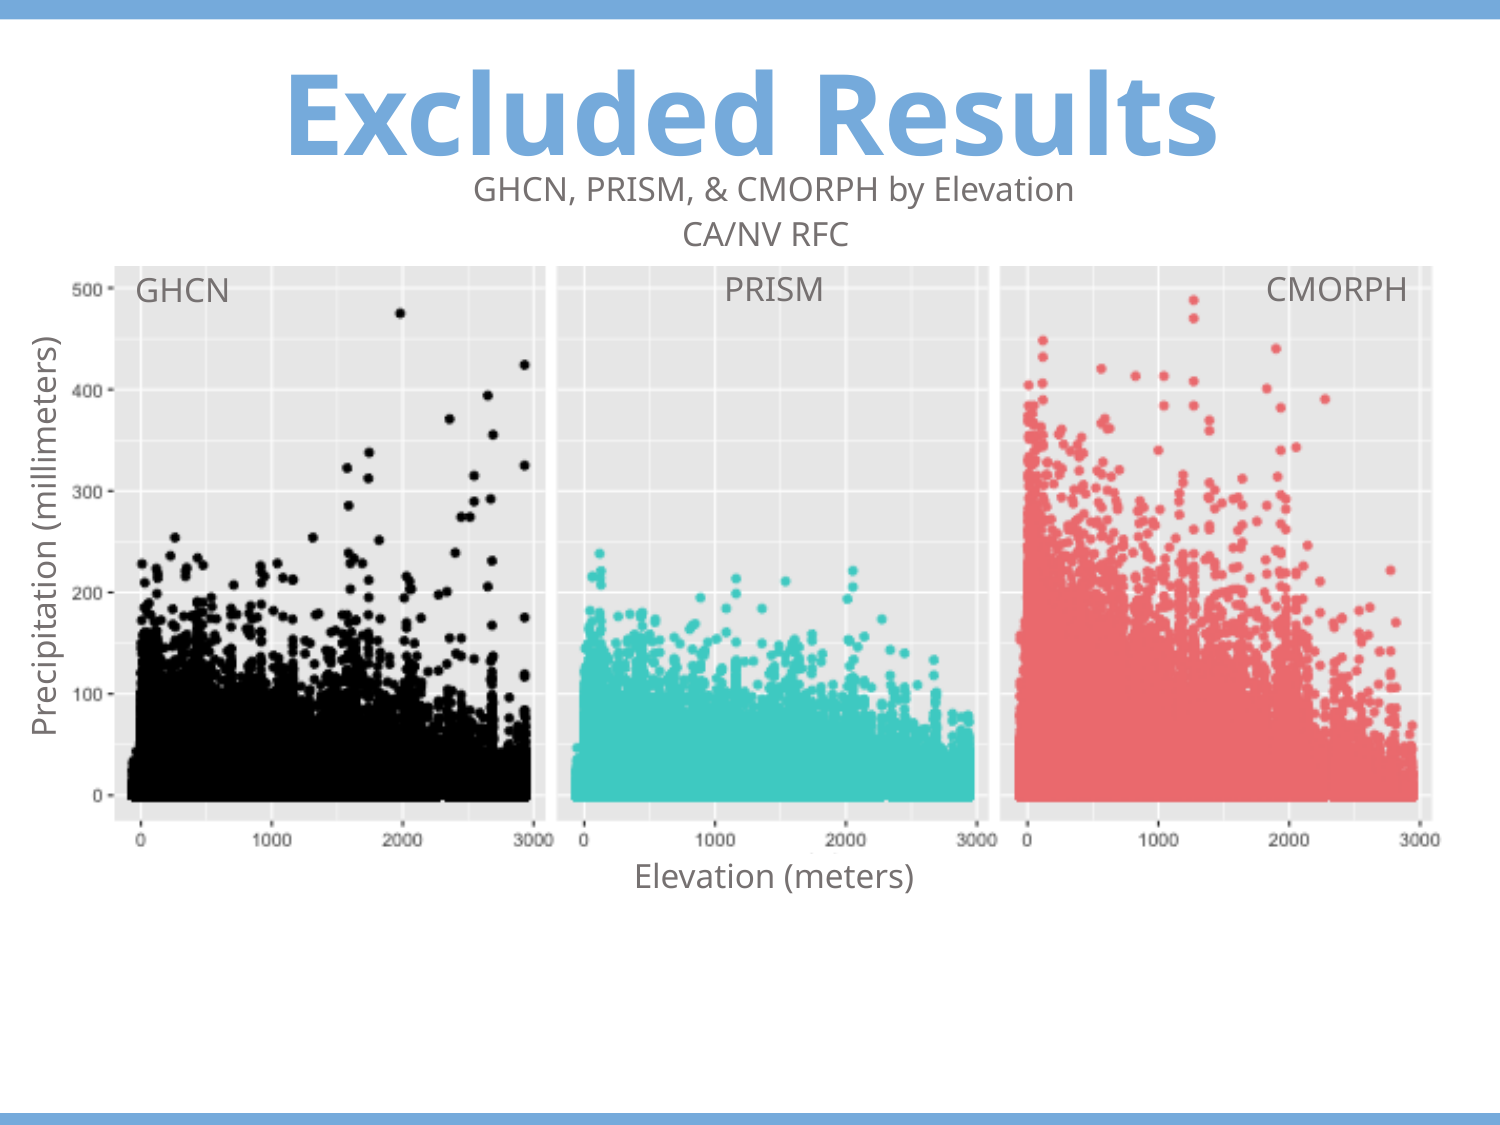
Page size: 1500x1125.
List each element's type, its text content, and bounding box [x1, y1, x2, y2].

text_box PRISM [709, 261, 840, 266]
text_box CA/NV RFC [667, 206, 865, 261]
text_box GHCN [120, 261, 246, 266]
text_box CMORPH [1251, 260, 1424, 266]
picture [67, 266, 1465, 855]
text_box Precipitation (millimeters) [15, 321, 67, 752]
text_box Elevation (meters) [619, 855, 930, 903]
list Excluded Results [53, 35, 1449, 187]
text_box GHCN, PRISM, & CMORPH by Elevation [458, 187, 1091, 215]
